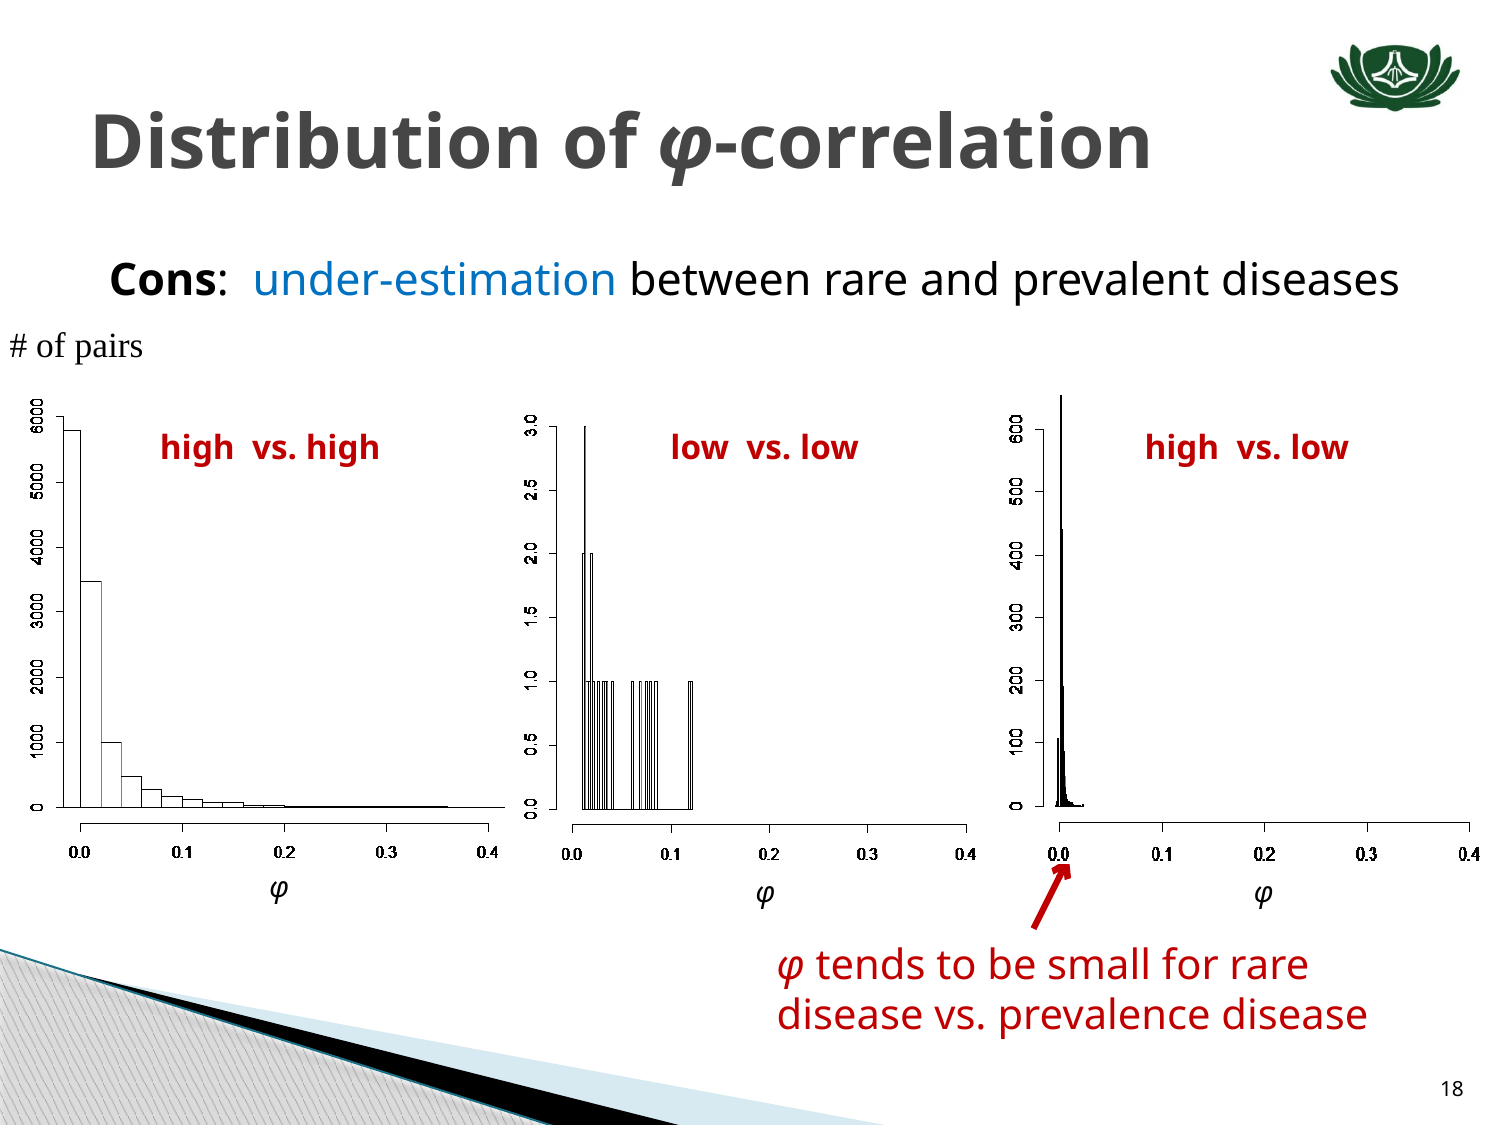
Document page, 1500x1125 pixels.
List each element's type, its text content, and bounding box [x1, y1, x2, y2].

text_box φ tends to be small for rare disease vs. prevalence disease [761, 930, 1447, 1046]
list Cons: under-estimation between rare and prevalent diseases [75, 243, 1425, 314]
title Distribution of φ-correlation [75, 45, 1425, 233]
picture [1328, 42, 1463, 114]
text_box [0, 314, 1483, 918]
slide_number 18 [1418, 1051, 1479, 1112]
